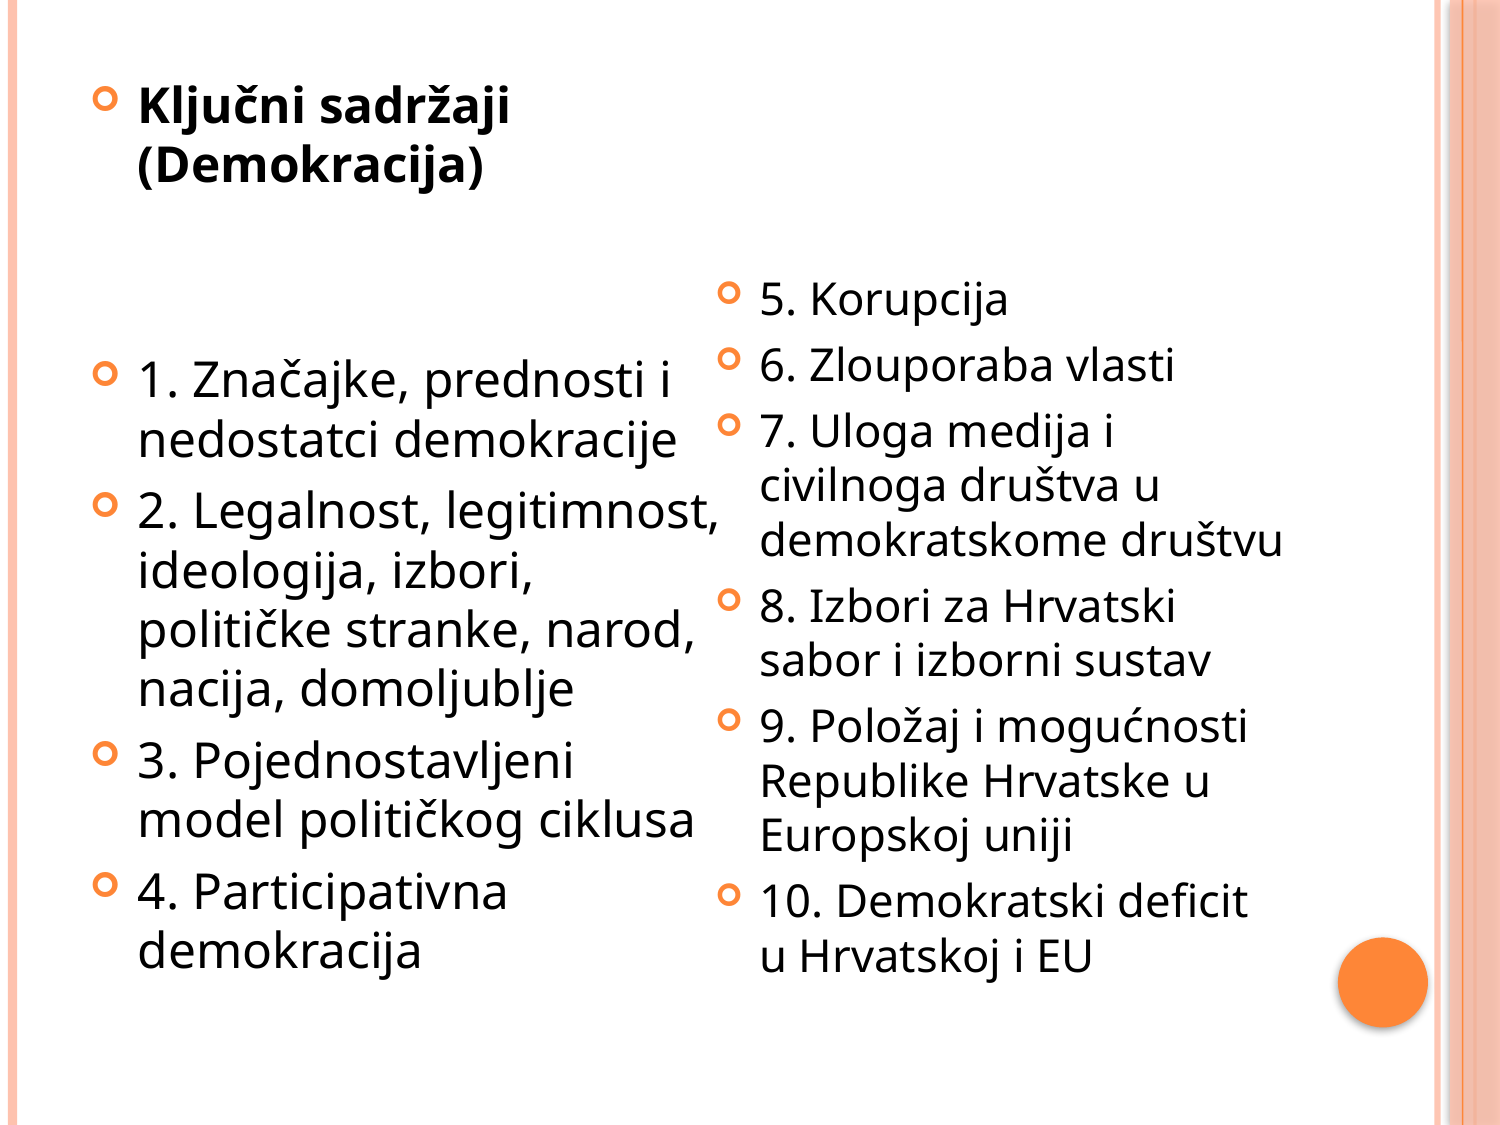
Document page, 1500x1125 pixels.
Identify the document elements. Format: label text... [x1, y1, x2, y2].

list 5. Korupcija 6. Zlouporaba vlasti 7. Uloga medija i civilnoga društva u demokratskome društvu 8. Izbori za Hrvatski sabor i izborni sustav 9. Položaj i mogućnosti Republike Hrvatske u Europskoj uniji 10. Demokratski deficit u Hrvatskoj i EU [700, 262, 1301, 1013]
list Ključni sadržaji (Demokracija) 1. Značajke, prednosti i nedostatci demokracije 2. Legalnost, legitimnost, ideologija, izbori, političke stranke, narod, nacija, domoljublje 3. Pojednostavljeni model političkog ciklusa 4. Participativna demokracija [75, 66, 738, 1005]
